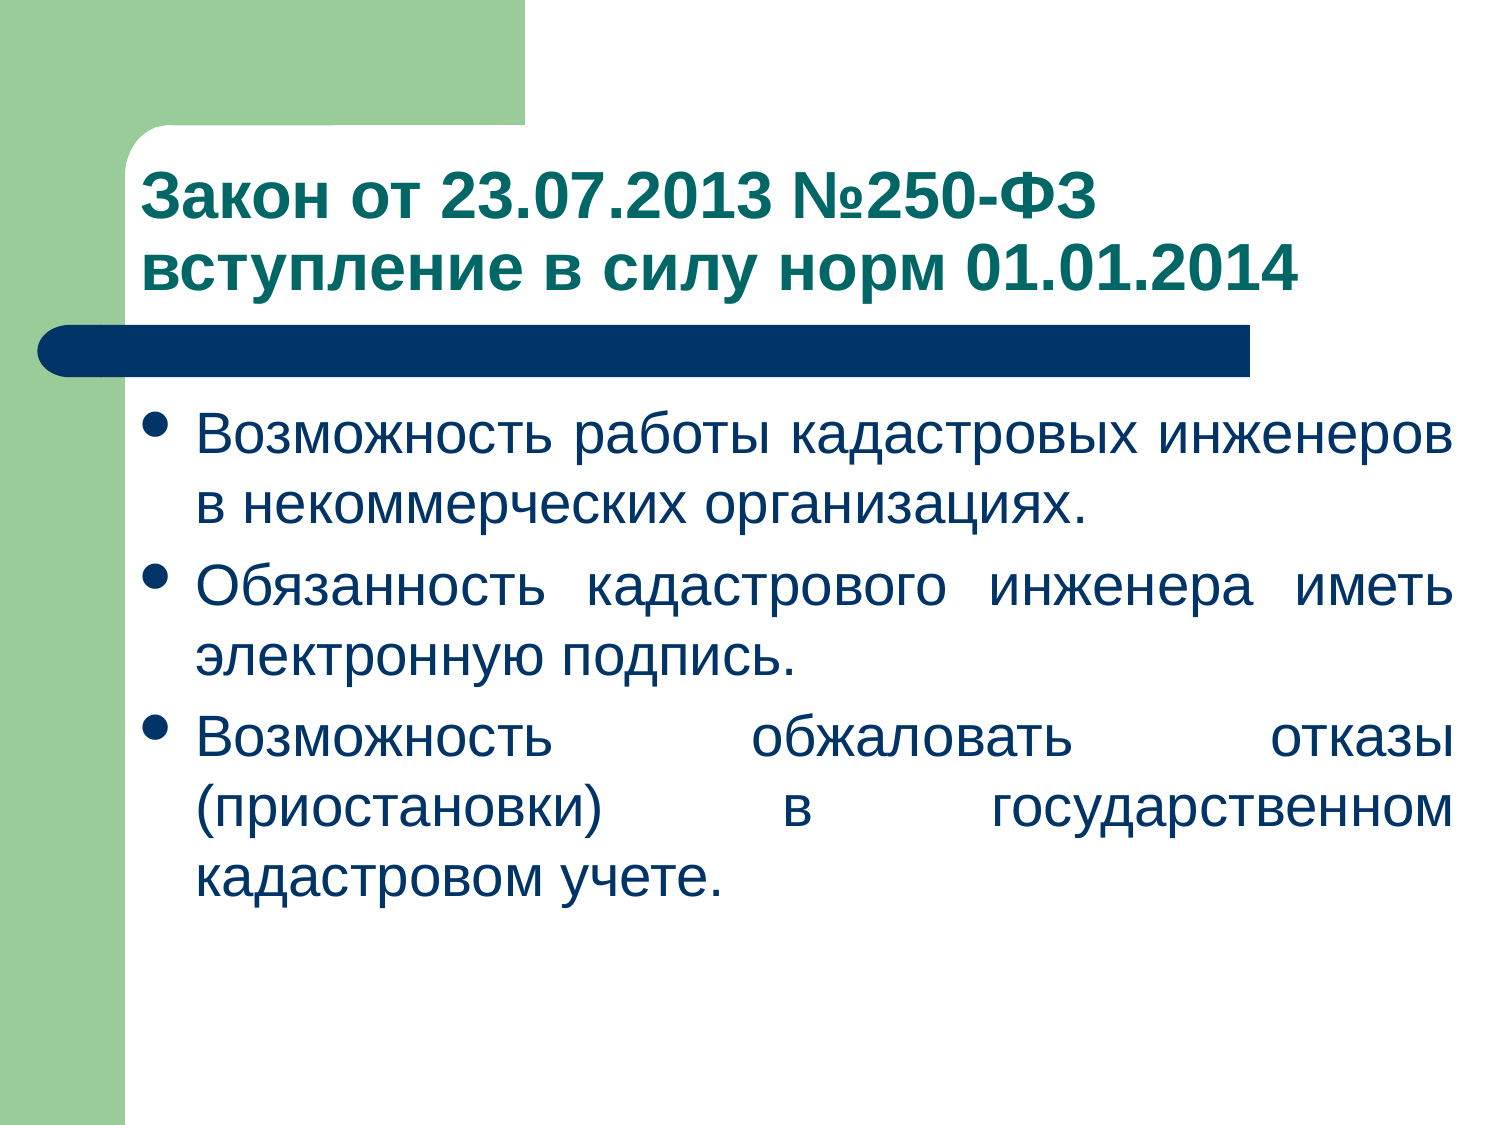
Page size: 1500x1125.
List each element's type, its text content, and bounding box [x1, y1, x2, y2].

title Закон от 23.07.2013 №250-ФЗ вступление в силу норм 01.01.2014 [124, 124, 1426, 313]
list Возможность работы кадастровых инженеров в некоммерческих организациях. Обязанность кадастрового инженера иметь электронную подпись. Возможность обжаловать отказы (приостановки) в государственном кадастровом учете. [123, 387, 1471, 1107]
